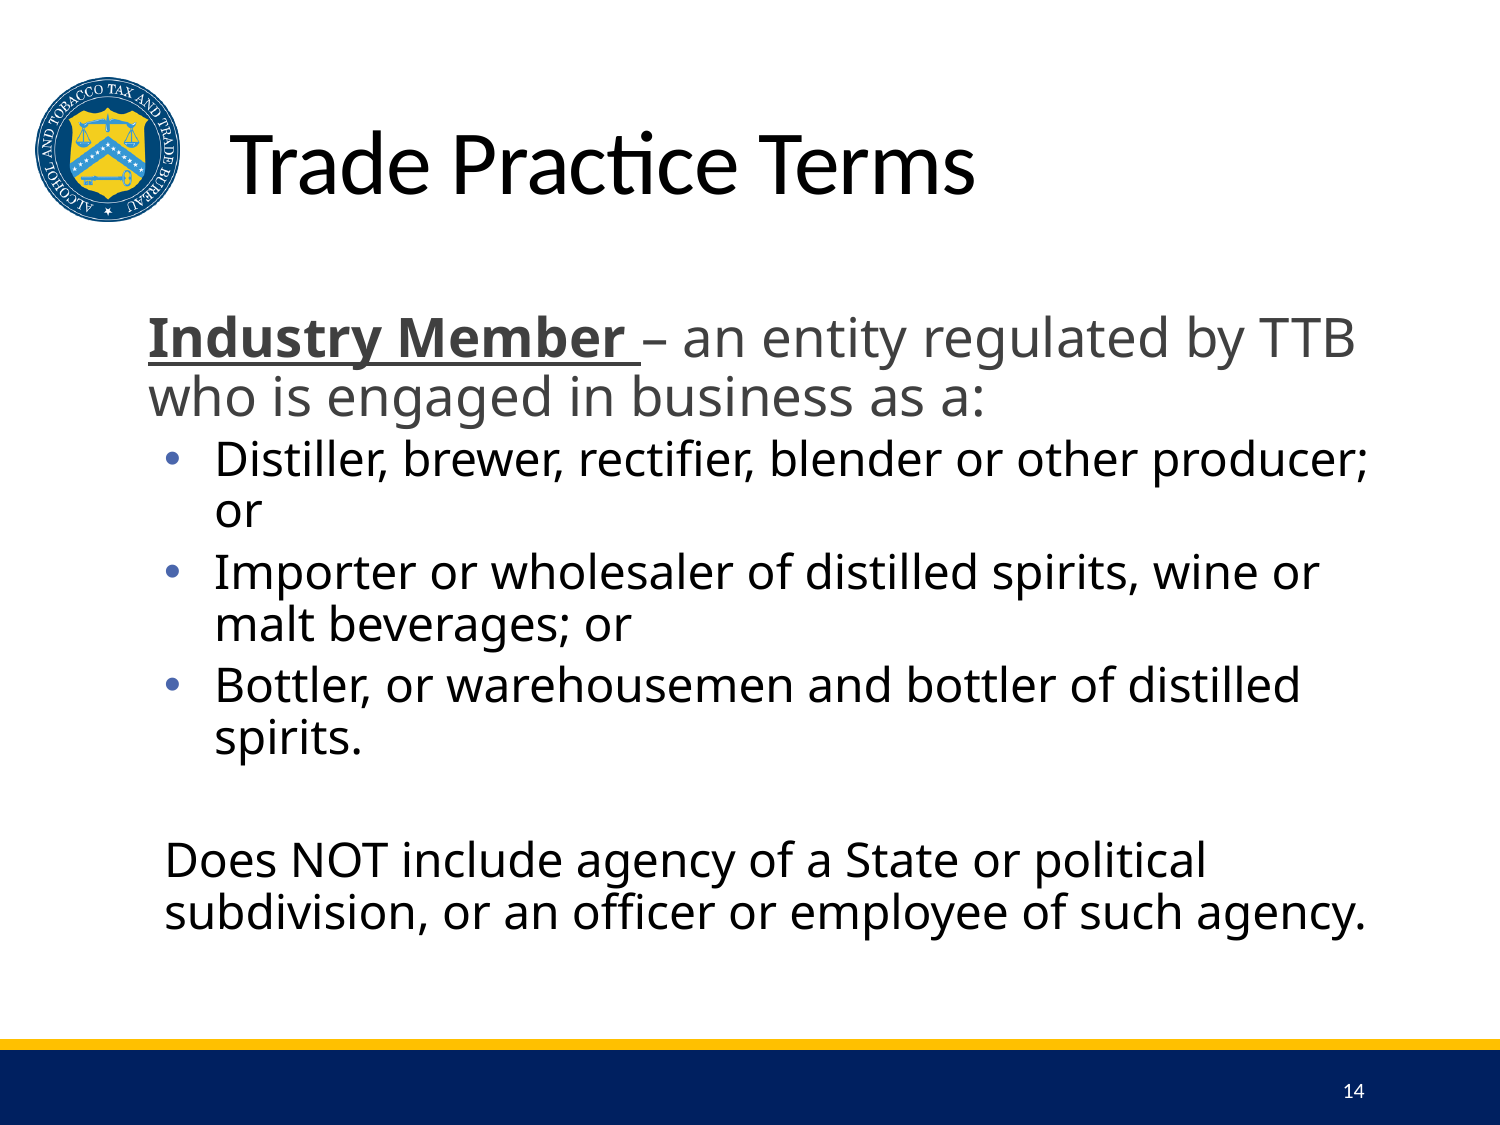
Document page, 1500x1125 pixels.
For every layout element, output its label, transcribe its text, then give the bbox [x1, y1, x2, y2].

title Trade Practice Terms [214, 47, 1373, 222]
list Industry Member – an entity regulated by TTB who is engaged in business as a: Distiller, brewer, rectifier, blender or other producer; or Importer or wholesaler of distilled spirits, wine or malt beverages; or Bottler, or warehousemen and bottler of distilled spirits. Does NOT include agency of a State or political subdivision, or an officer or employee of such agency. [135, 302, 1373, 963]
slide_number 14 [1218, 1059, 1380, 1120]
picture [35, 77, 180, 222]
